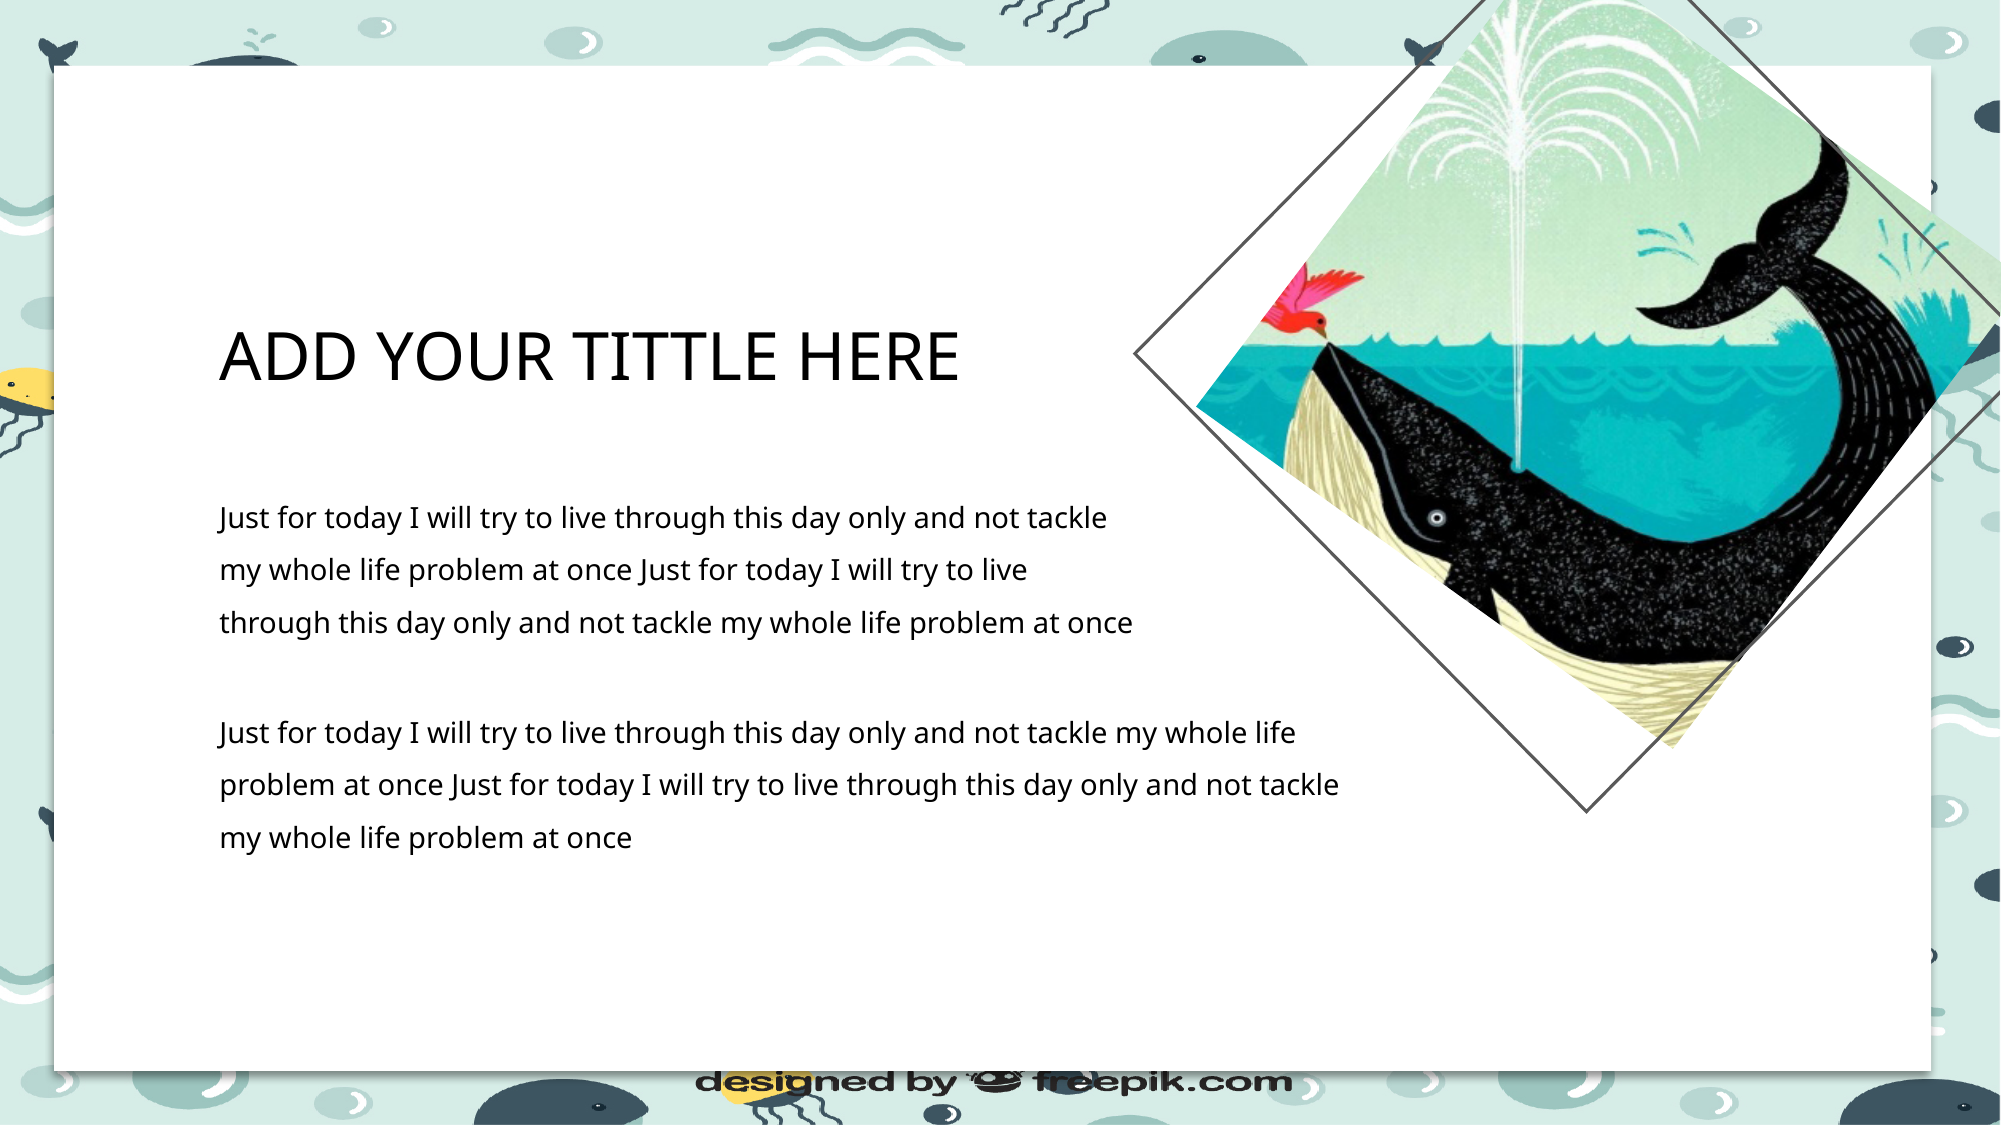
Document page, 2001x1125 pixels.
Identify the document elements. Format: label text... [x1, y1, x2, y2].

text_box [1821, 131, 2000, 312]
text_box Just for today I will try to live through this day only and not tackle my whole life problem at once Just for today I will try to live through this day only and not tackle my whole life problem at once [204, 474, 1156, 689]
text_box [53, 65, 1932, 1072]
text_box [1133, 0, 2000, 814]
text_box [1659, 646, 1753, 751]
text_box Just for today I will try to live through this day only and not tackle my whole life problem at once Just for today I will try to live through this day only and not tackle my whole life problem at once [204, 689, 1399, 914]
picture [0, 0, 2001, 1125]
text_box ADD YOUR TITTLE HERE [204, 305, 1000, 401]
